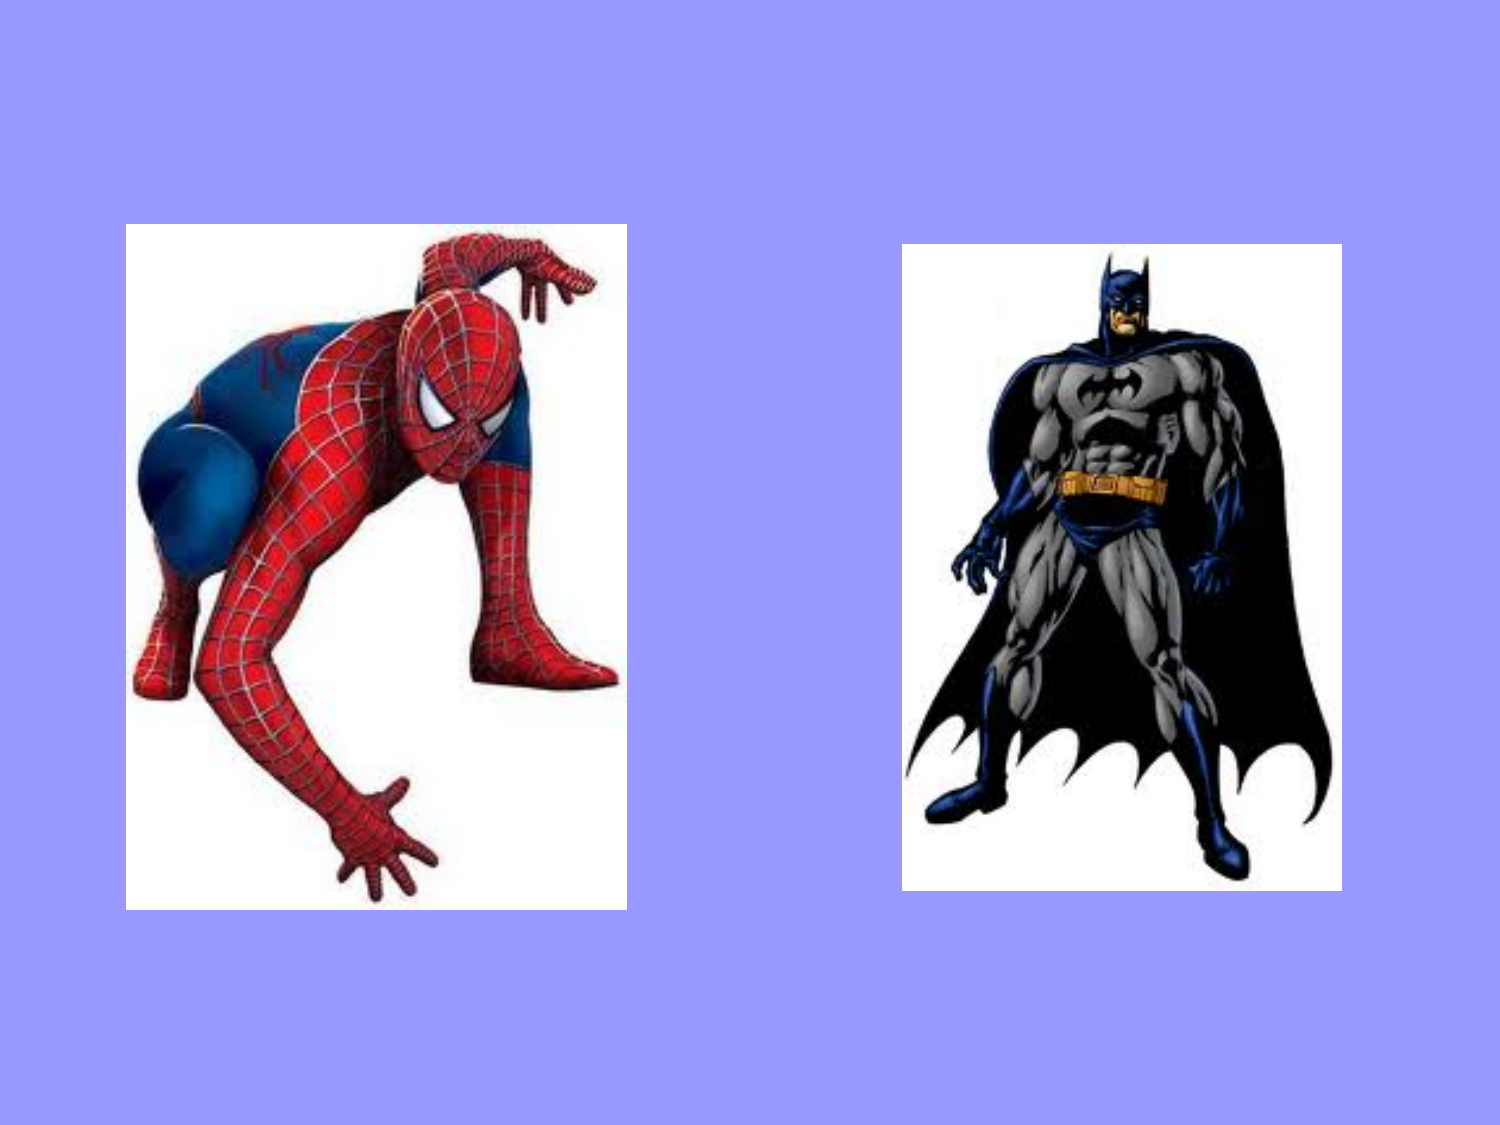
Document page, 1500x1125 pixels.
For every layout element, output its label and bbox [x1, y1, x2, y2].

picture [902, 244, 1342, 891]
picture [126, 224, 628, 911]
